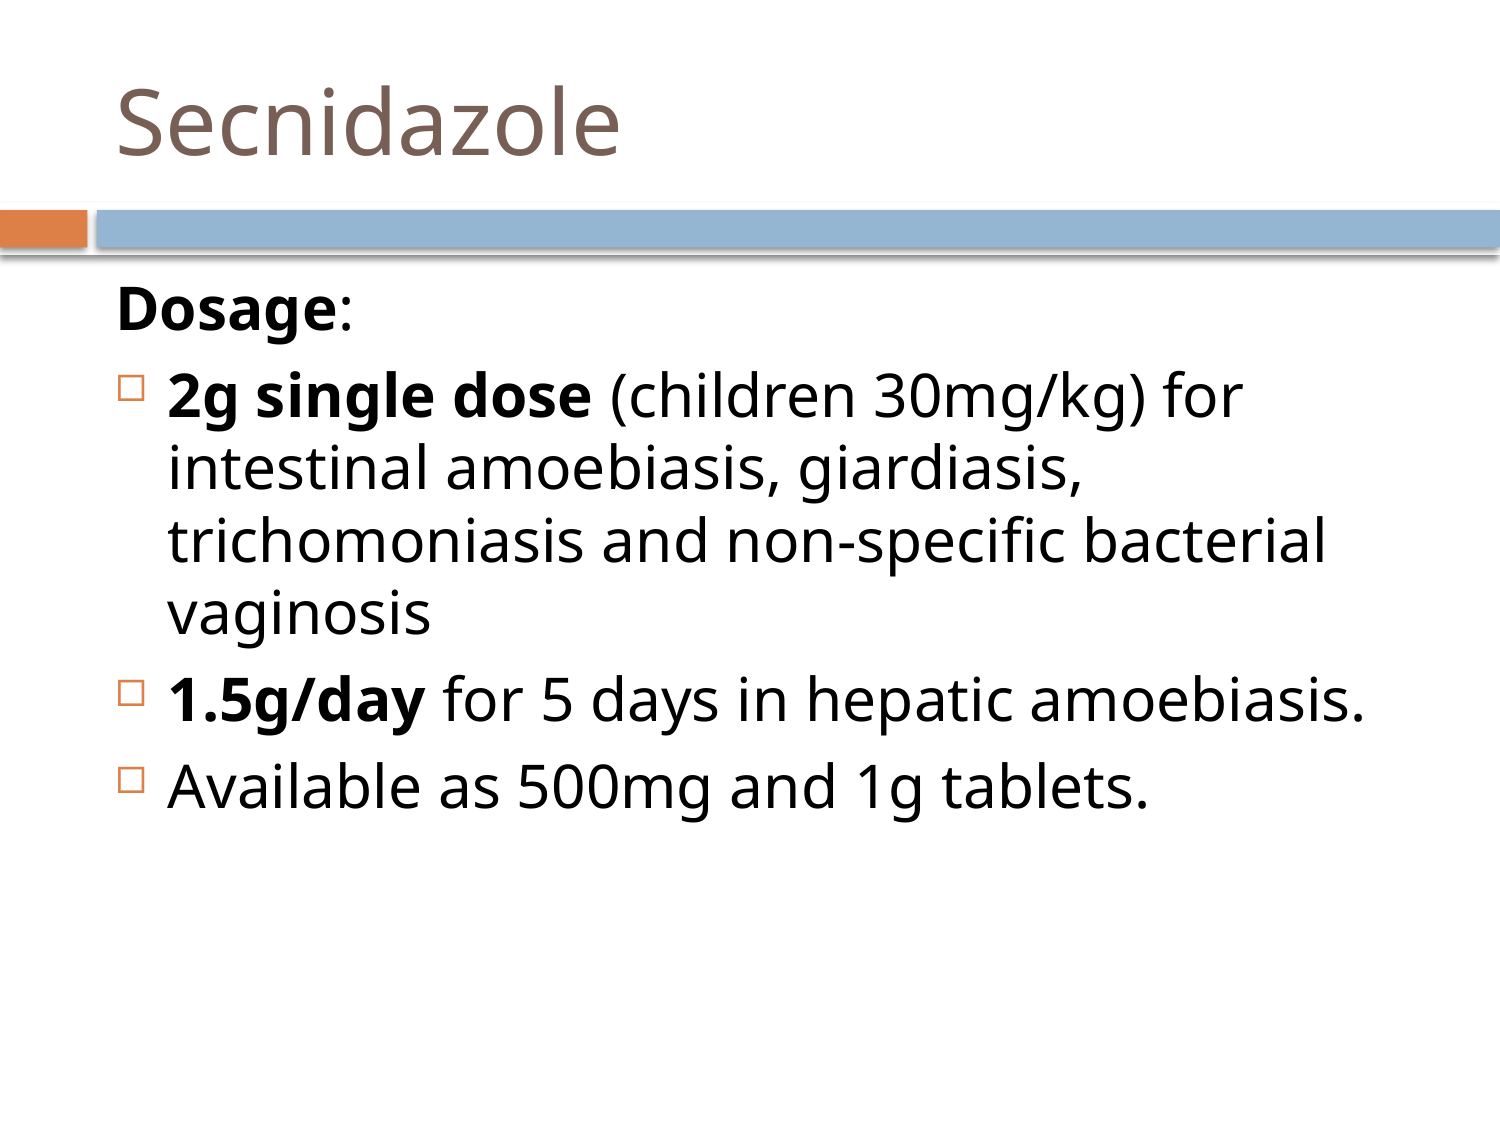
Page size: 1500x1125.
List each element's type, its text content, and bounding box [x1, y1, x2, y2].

title Secnidazole [100, 37, 1438, 200]
list Dosage: 2g single dose (children 30mg/kg) for intestinal amoebiasis, giardiasis, trichomoniasis and non-specific bacterial vaginosis 1.5g/day for 5 days in hepatic amoebiasis. Available as 500mg and 1g tablets. [100, 262, 1438, 1000]
